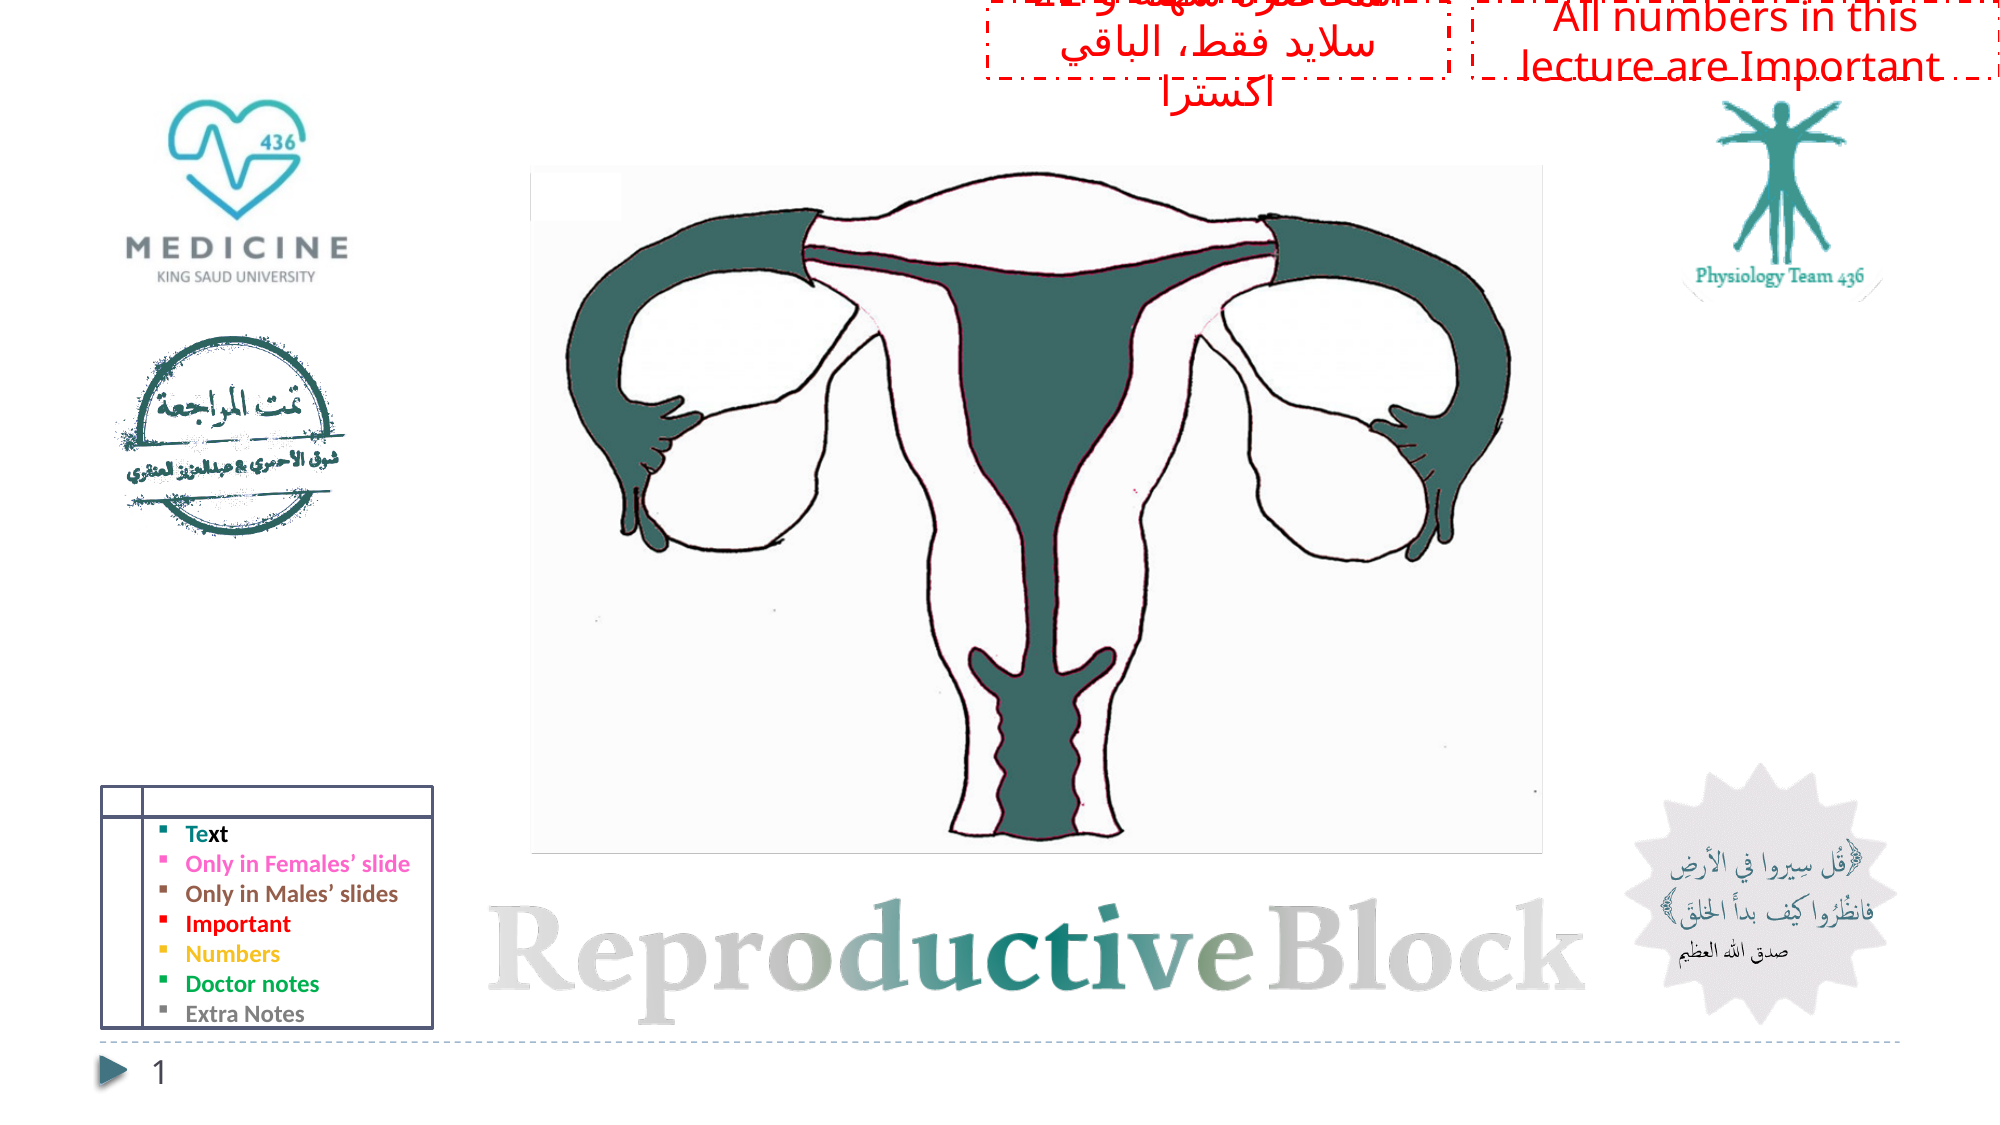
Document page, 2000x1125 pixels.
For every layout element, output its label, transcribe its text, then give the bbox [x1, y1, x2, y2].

text_box [99, 1055, 128, 1084]
picture [1681, 89, 1883, 303]
text_box [3, 26, 1979, 632]
text_box All numbers in this lecture are Important [1471, 0, 2000, 80]
text_box Text Only in Females’ slide Only in Males’ slides Important Numbers Doctor notes Extra Notes [100, 785, 434, 1030]
picture [1622, 761, 1904, 1029]
text_box المحاضرة سهلة و 22 سلايد فقط، الباقي اكسترا [986, 0, 1451, 80]
picture [101, 59, 374, 552]
slide_number 1 [133, 1042, 568, 1103]
picture [486, 165, 1586, 1029]
